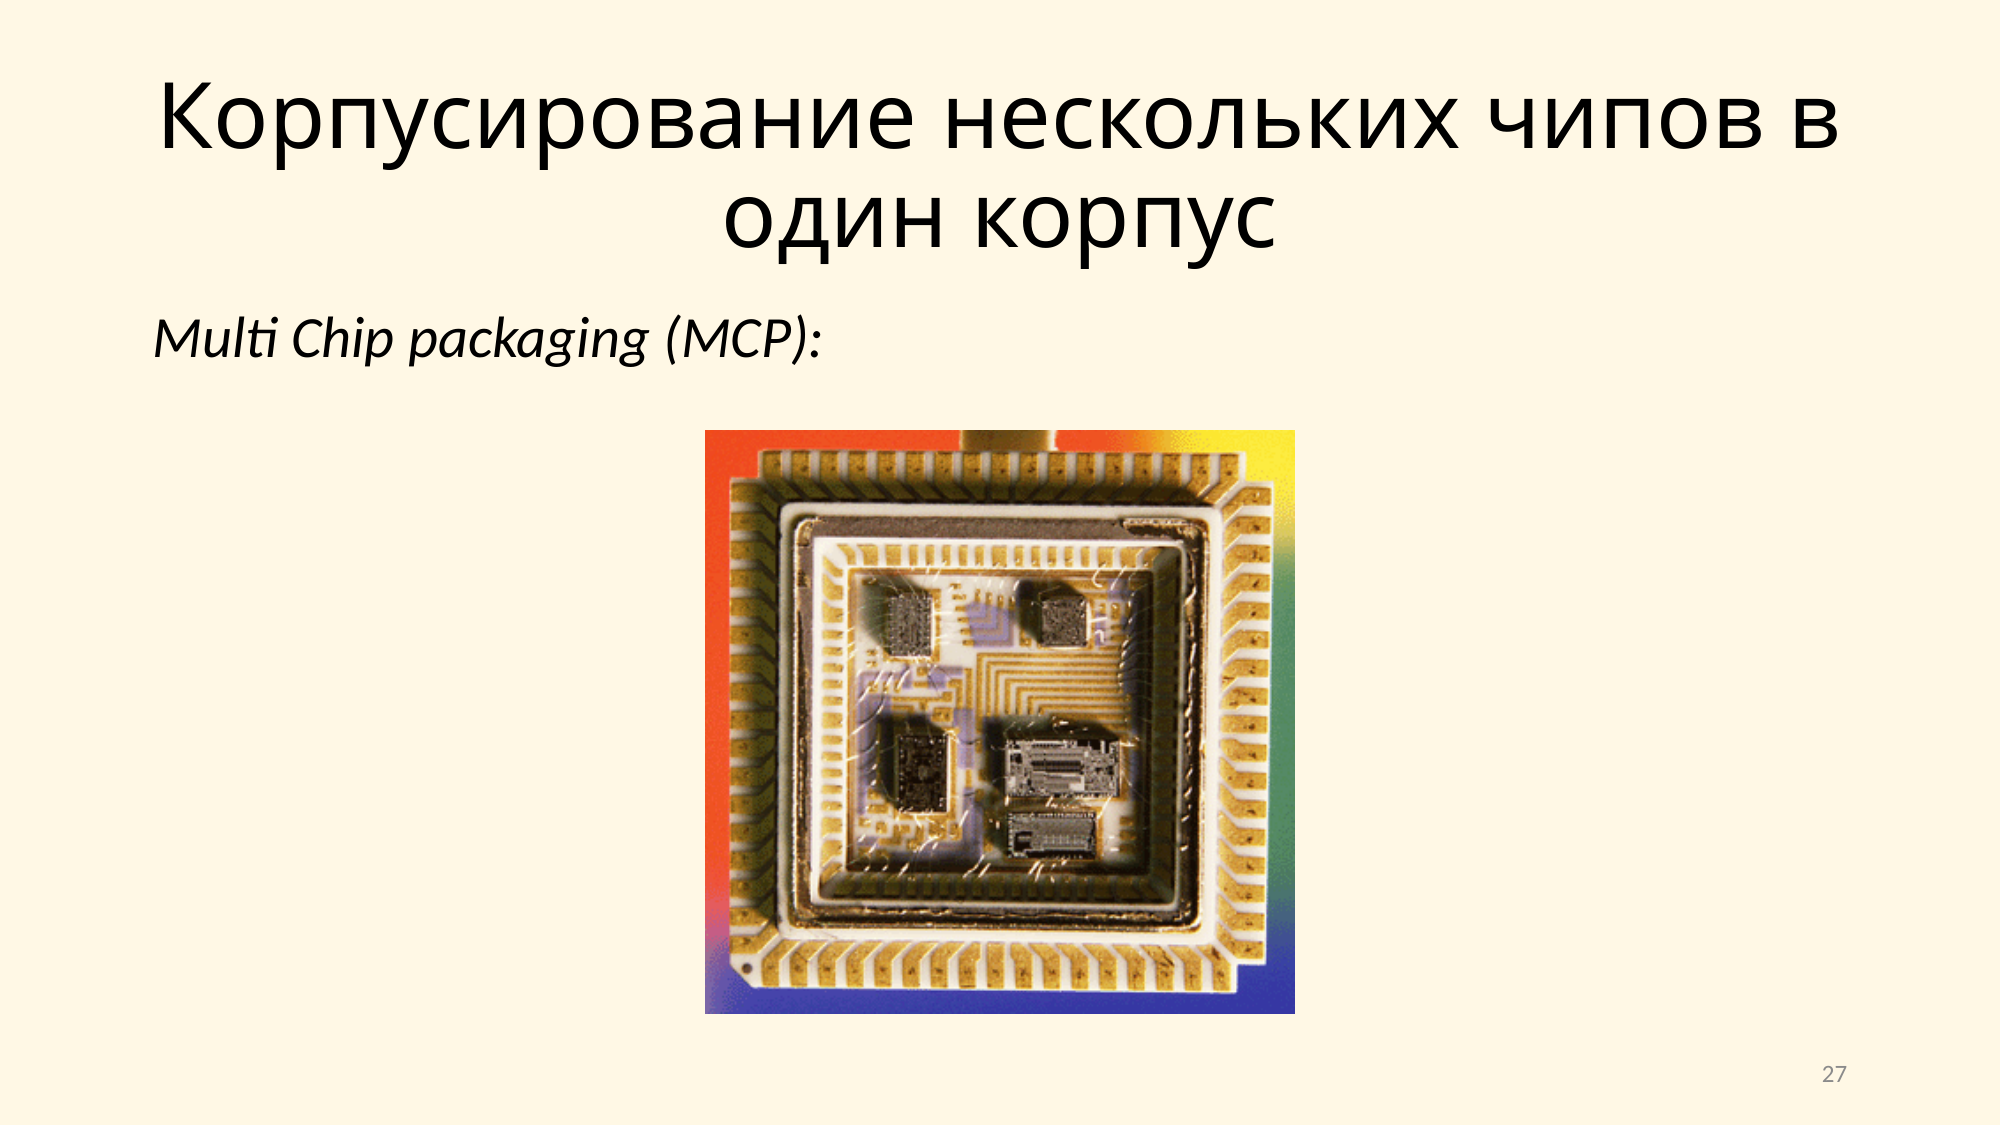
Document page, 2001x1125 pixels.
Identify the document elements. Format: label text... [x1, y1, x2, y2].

picture [705, 430, 1295, 1014]
slide_number 27 [1412, 1042, 1863, 1103]
list Multi Chip packaging (MCP): [137, 299, 1863, 1014]
title Корпусирование нескольких чипов в один корпус [137, 59, 1863, 278]
